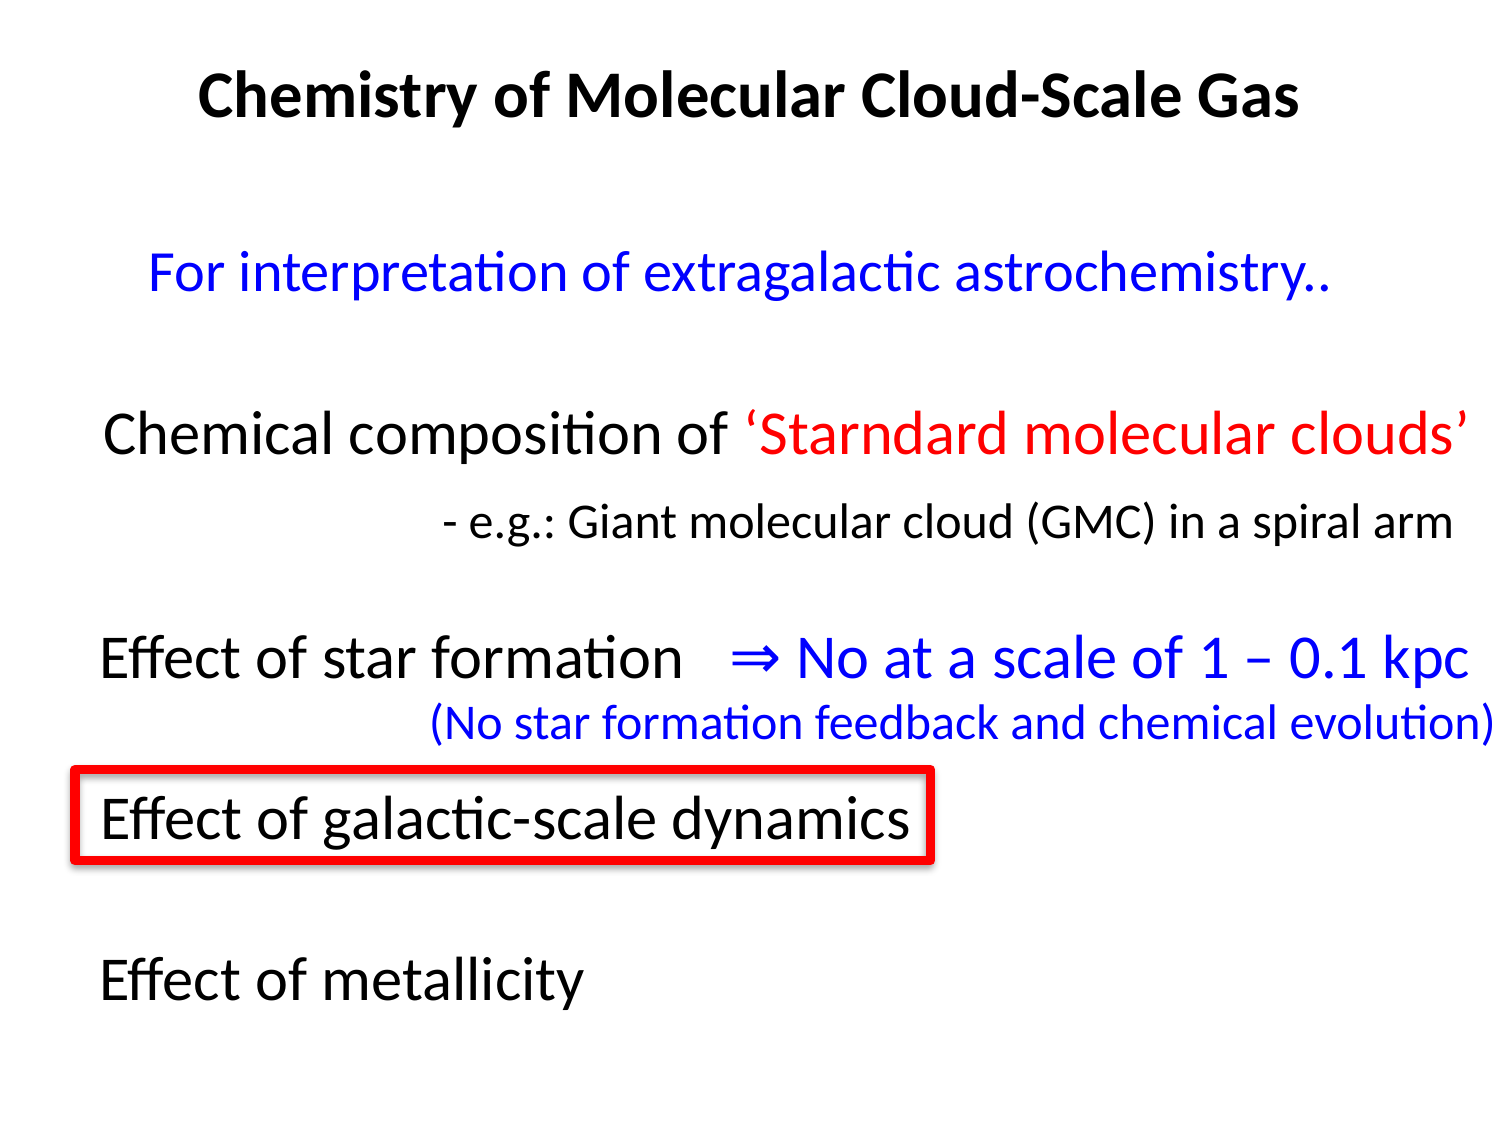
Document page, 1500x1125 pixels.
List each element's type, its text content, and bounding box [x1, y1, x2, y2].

text_box For interpretation of extragalactic astrochemistry.. [133, 225, 1348, 311]
text_box - e.g.: Giant molecular cloud (GMC) in a spiral arm [427, 480, 1470, 556]
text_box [408, 608, 1500, 759]
text_box Effect of metallicity [84, 930, 601, 1021]
text_box Chemical composition of ‘Starndard molecular clouds’ [88, 384, 1486, 475]
title Chemistry of Molecular Cloud-Scale Gas [75, 9, 1425, 173]
text_box Effect of star formation [85, 608, 407, 699]
text_box [74, 769, 931, 861]
